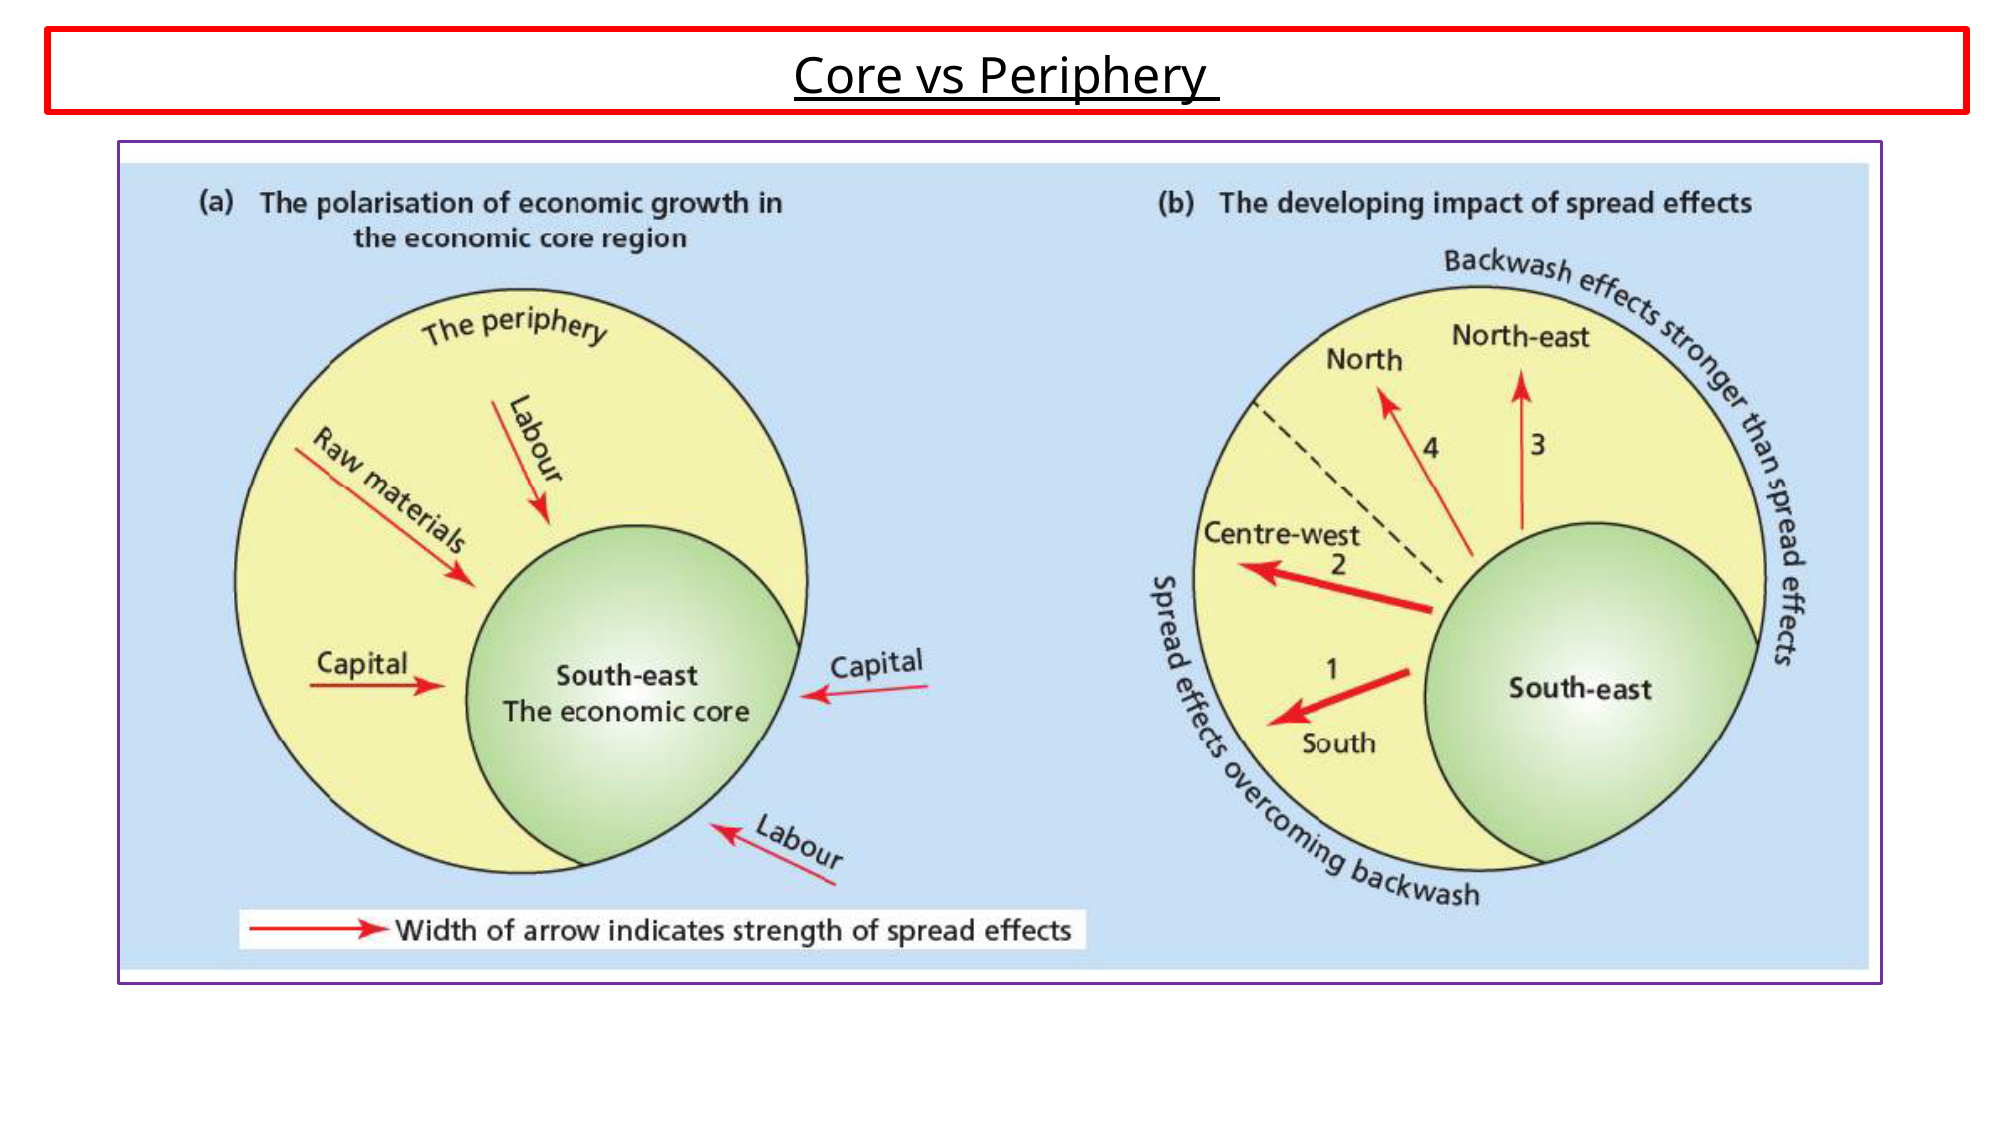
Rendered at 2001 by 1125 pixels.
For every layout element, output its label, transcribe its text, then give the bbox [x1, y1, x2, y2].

picture [119, 143, 1881, 982]
text_box Core vs Periphery [47, 29, 1967, 112]
